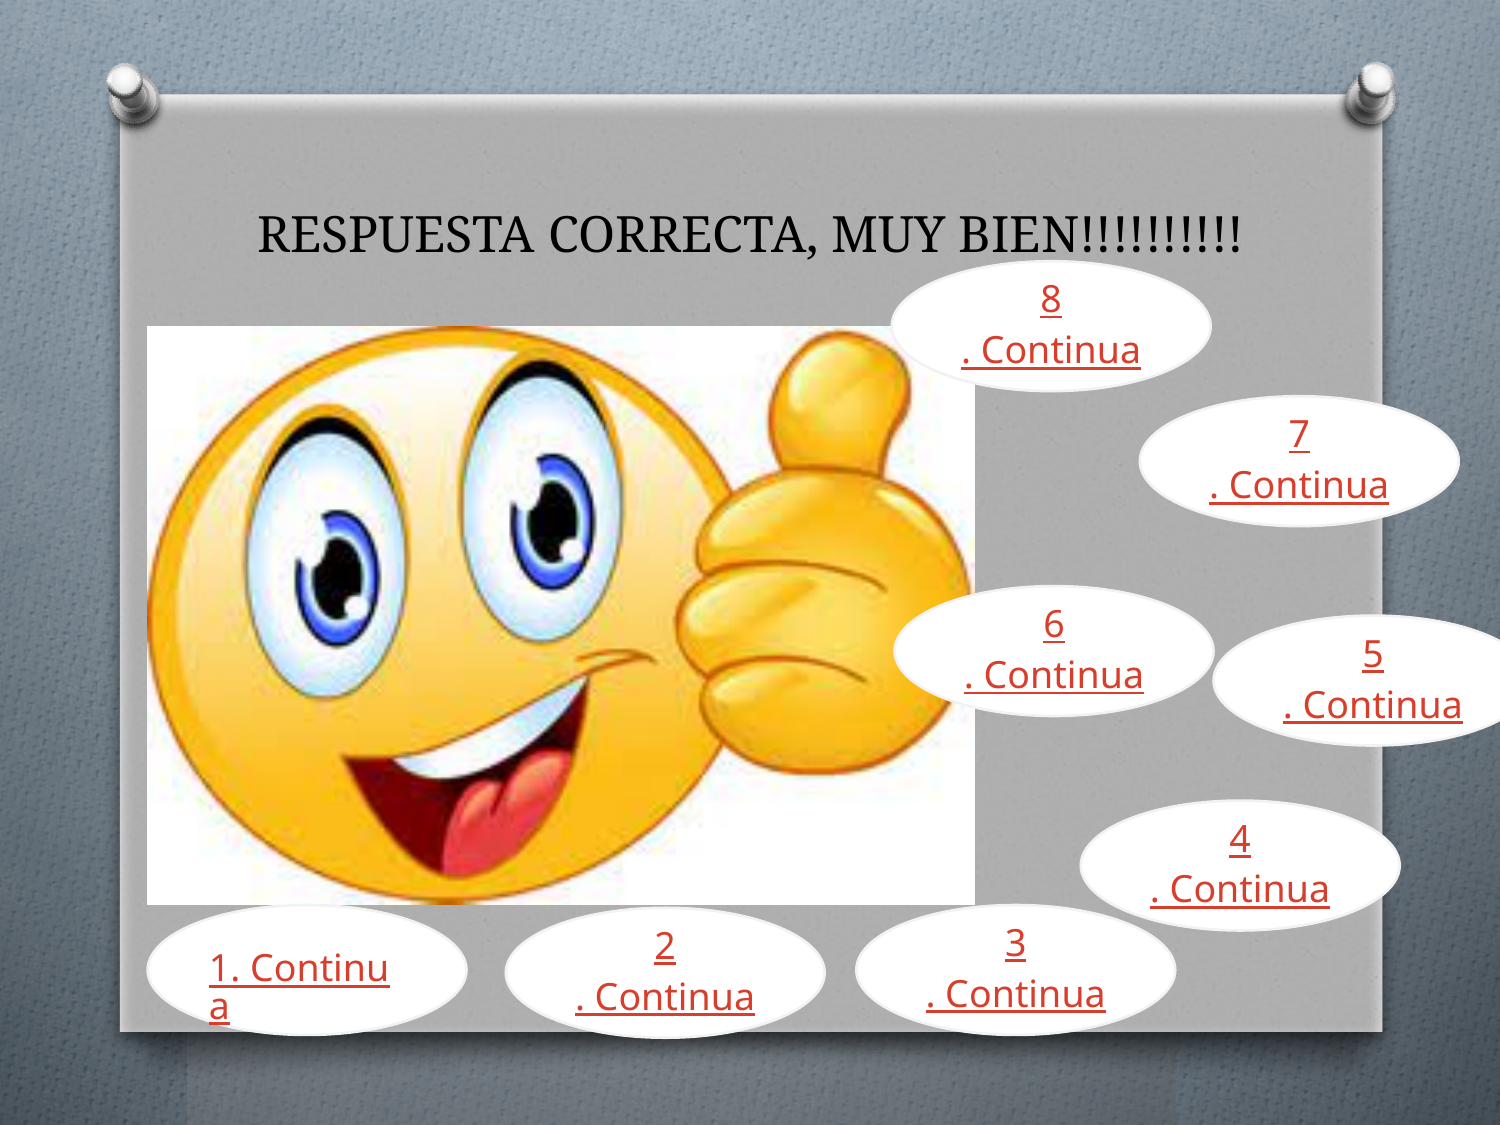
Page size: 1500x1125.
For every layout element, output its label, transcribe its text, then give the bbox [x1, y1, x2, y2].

text_box 5. Continua [1212, 614, 1500, 747]
text_box 7. Continua [1138, 394, 1461, 528]
picture [147, 326, 975, 906]
title RESPUESTA CORRECTA, MUY BIEN!!!!!!!!!! [179, 134, 1323, 332]
text_box 3. Continua [855, 903, 1177, 1037]
text_box 6. Continua [975, 584, 1215, 718]
text_box 4. Continua [1079, 799, 1402, 932]
text_box 8. Continua [890, 259, 1212, 393]
picture [1317, 35, 1439, 156]
text_box 1. Continua [146, 906, 468, 1037]
text_box 2. Continua [504, 906, 826, 1040]
picture [75, 29, 198, 153]
